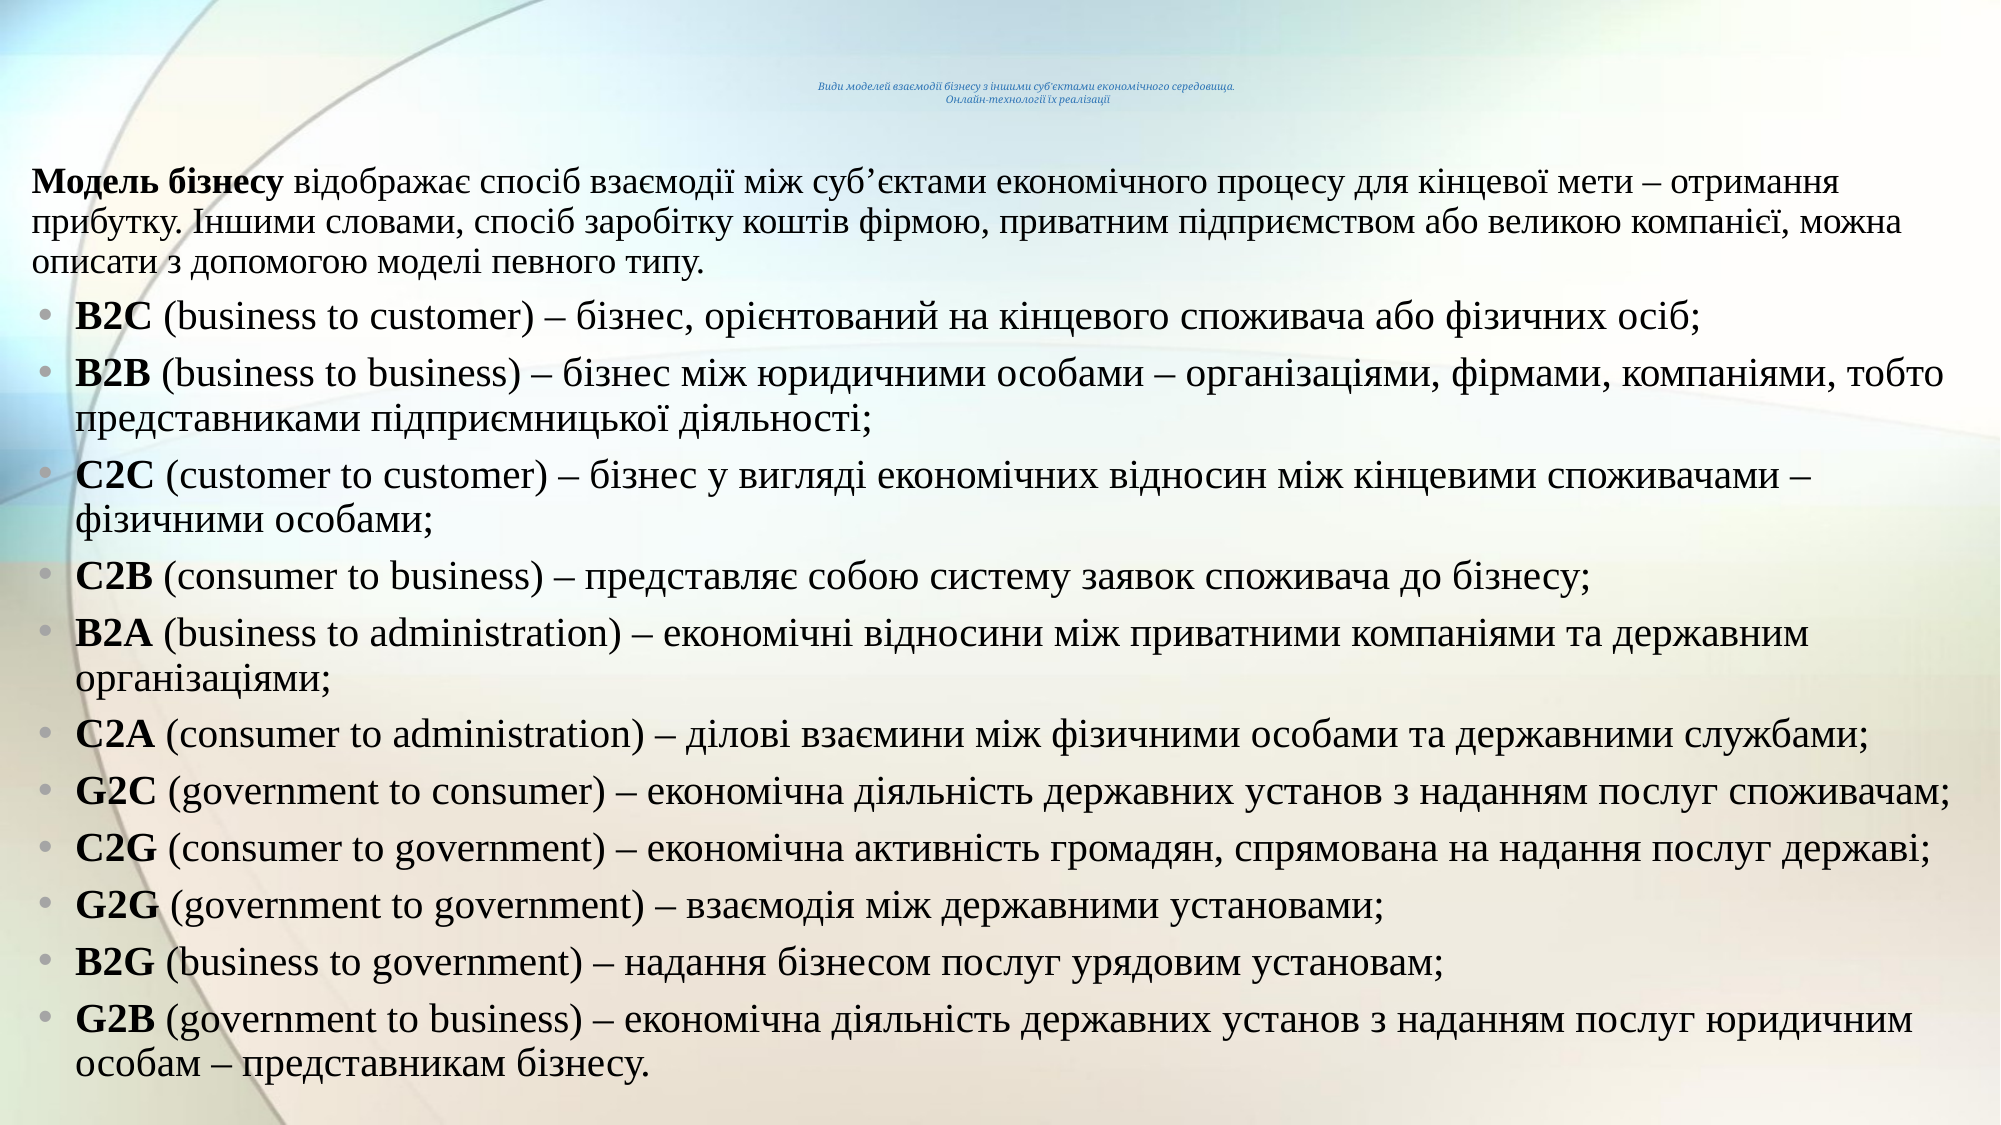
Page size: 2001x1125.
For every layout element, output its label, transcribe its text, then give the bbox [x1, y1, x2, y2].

picture [0, 0, 2001, 1125]
title Види моделей взаємодії бізнесу з іншими суб’єктами економічного середовища. Онлайн-технології їх реалізації [77, 46, 1978, 140]
list Модель бізнесу відображає спосіб взаємодії між суб’єктами економічного процесу для кінцевої мети – отримання прибутку. Іншими словами, спосіб заробітку коштів фірмою, приватним підприємством або великою компанієї, можна описати з допомогою моделі певного типу. В2С (business to customer) – бізнес, орієнтований на кінцевого споживача або фізичних осіб; В2В (business to business) – бізнес між юридичними особами – організаціями, фірмами, компаніями, тобто представниками підприємницької діяльності; С2С (customer to customer) – бізнес у вигляді економічних відносин між кінцевими споживачами – фізичними особами; С2В (consumer to business) – представляє собою систему заявок споживача до бізнесу; В2А (business to administration) – економічні відносини між приватними компаніями та державним організаціями; С2А (consumer to administration) – ділові взаємини між фізичними особами та державними службами; G2C (government to consumer) – економічна діяльність державних установ з наданням послуг споживачам; C2G (consumer to government) – економічна активність громадян, спрямована на надання послуг державі; G2G (government to government) – взаємодія між державними установами; B2G (business to government) – надання бізнесом послуг урядовим установам; G2B (government to business) – економічна діяльність державних установ з наданням послуг юридичним особам – представникам бізнесу. [16, 154, 1990, 1110]
